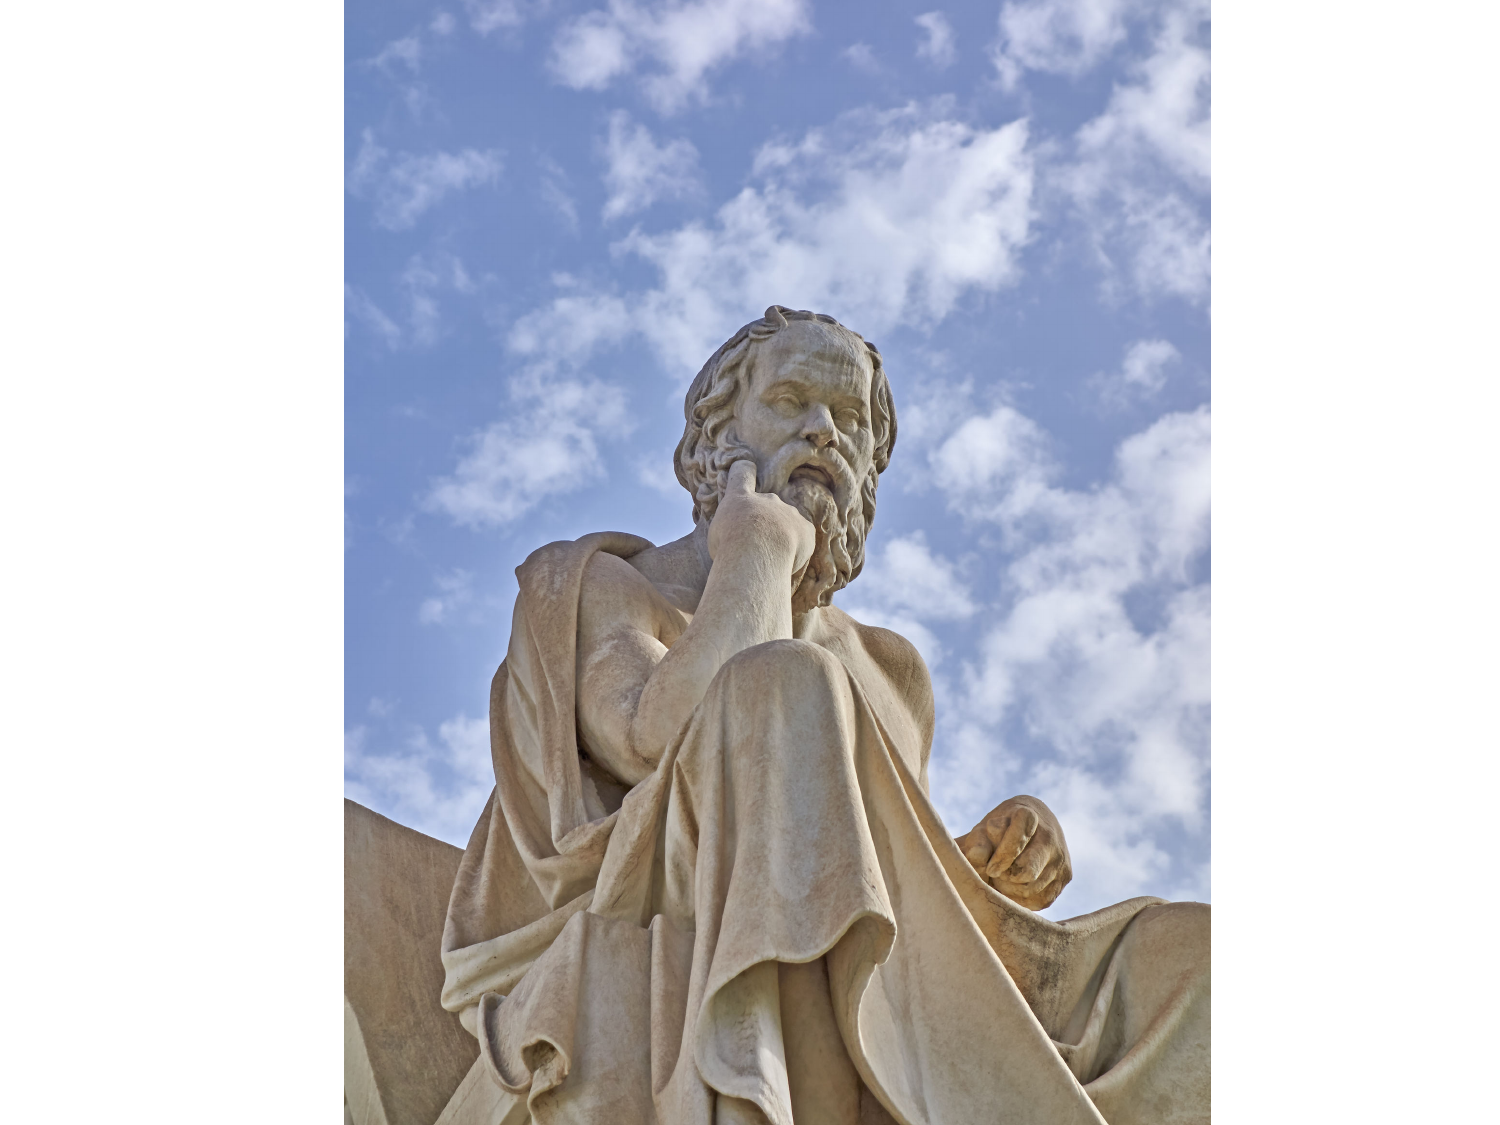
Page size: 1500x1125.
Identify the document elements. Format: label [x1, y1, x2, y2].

picture [344, 0, 1211, 1125]
